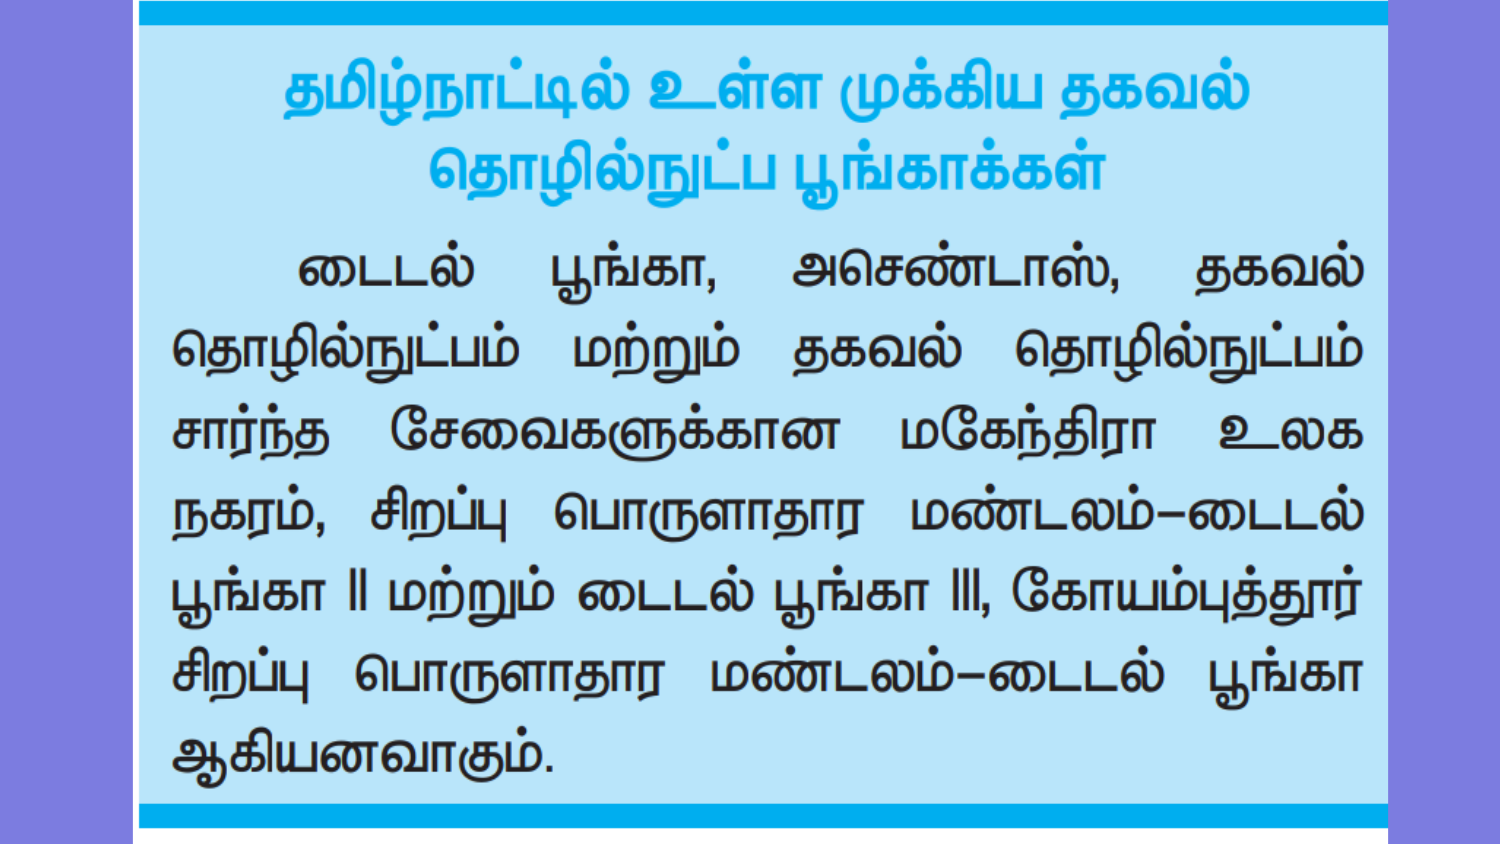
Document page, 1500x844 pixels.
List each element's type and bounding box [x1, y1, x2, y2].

picture [132, 0, 1389, 844]
